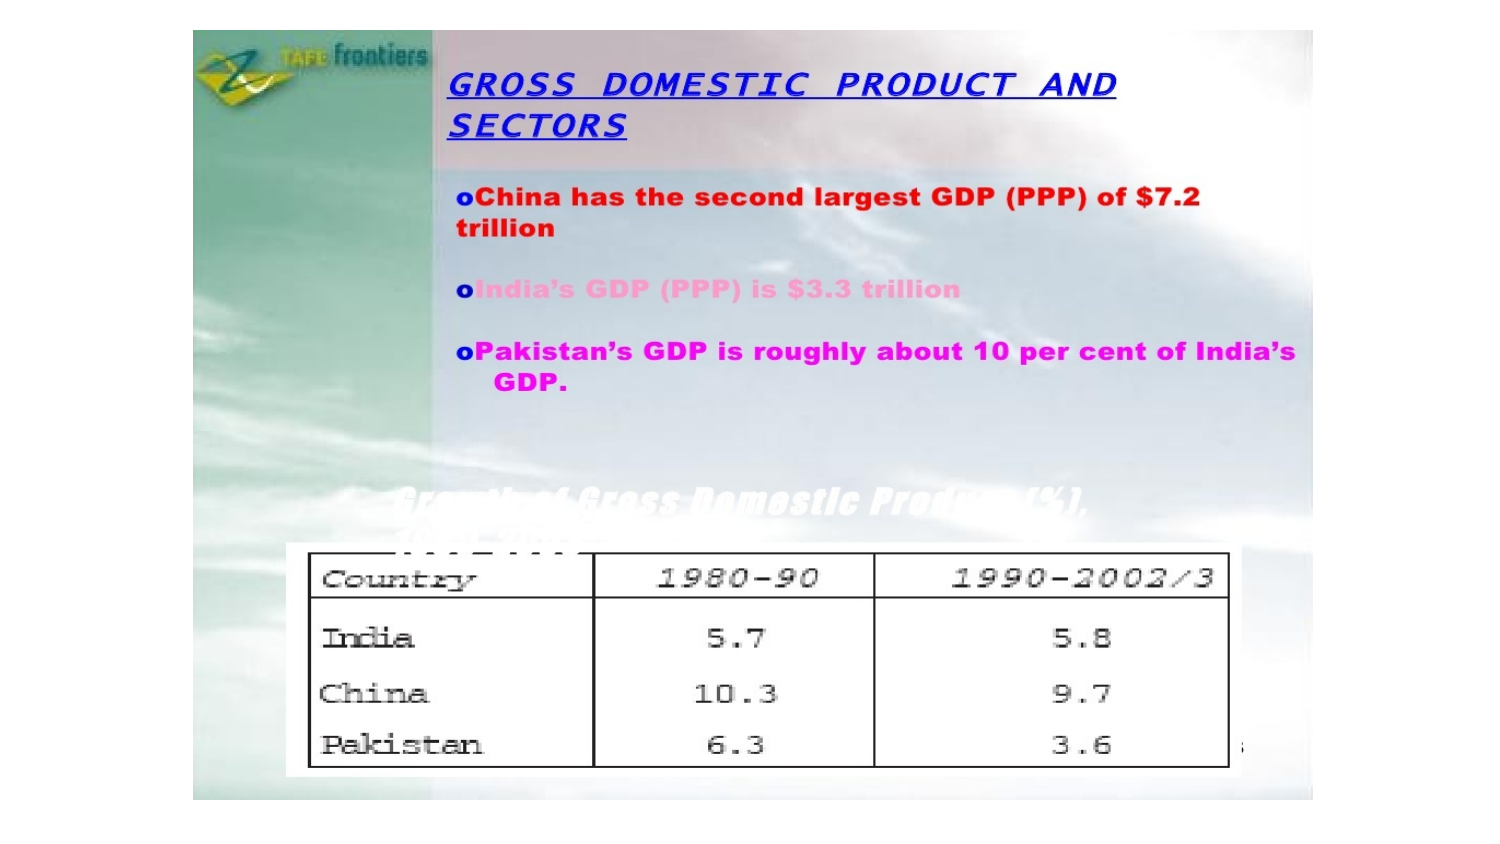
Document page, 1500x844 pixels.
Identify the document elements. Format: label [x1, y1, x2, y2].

picture [192, 30, 1313, 801]
